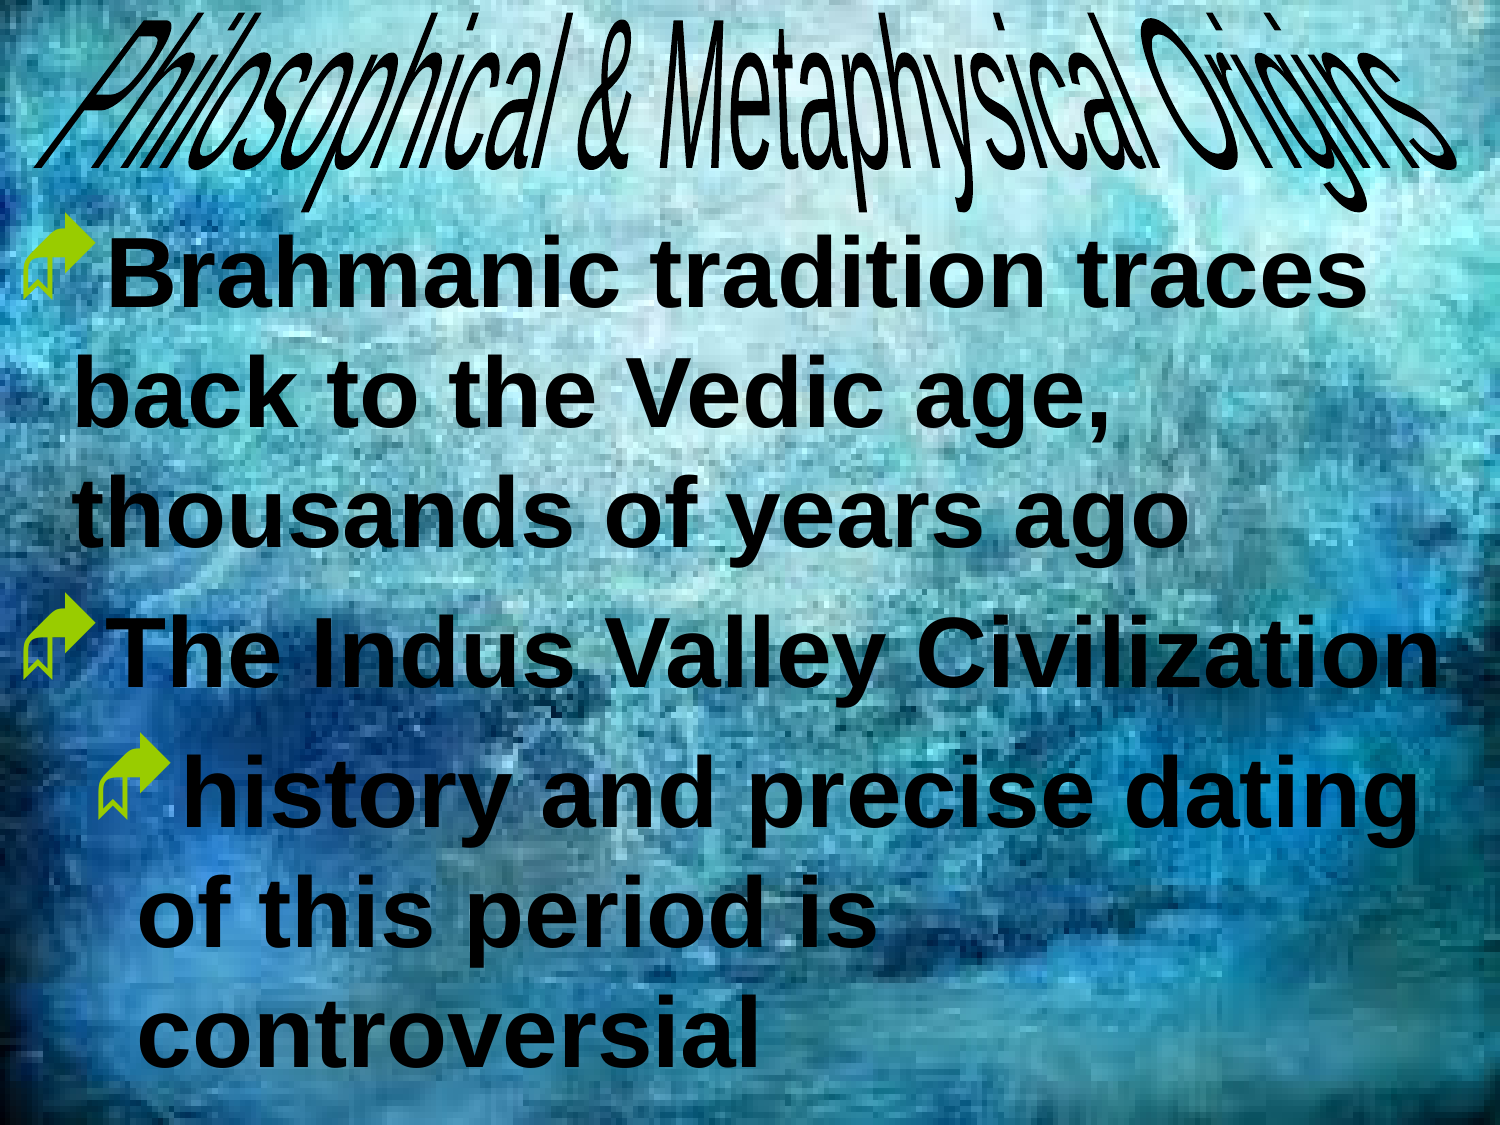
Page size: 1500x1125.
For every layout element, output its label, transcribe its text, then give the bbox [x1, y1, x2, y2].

picture [0, 0, 1500, 200]
list Brahmanic tradition traces back to the Vedic age, thousands of years ago The Indus Valley Civilization history and precise dating of this period is controversial [0, 200, 1500, 1125]
